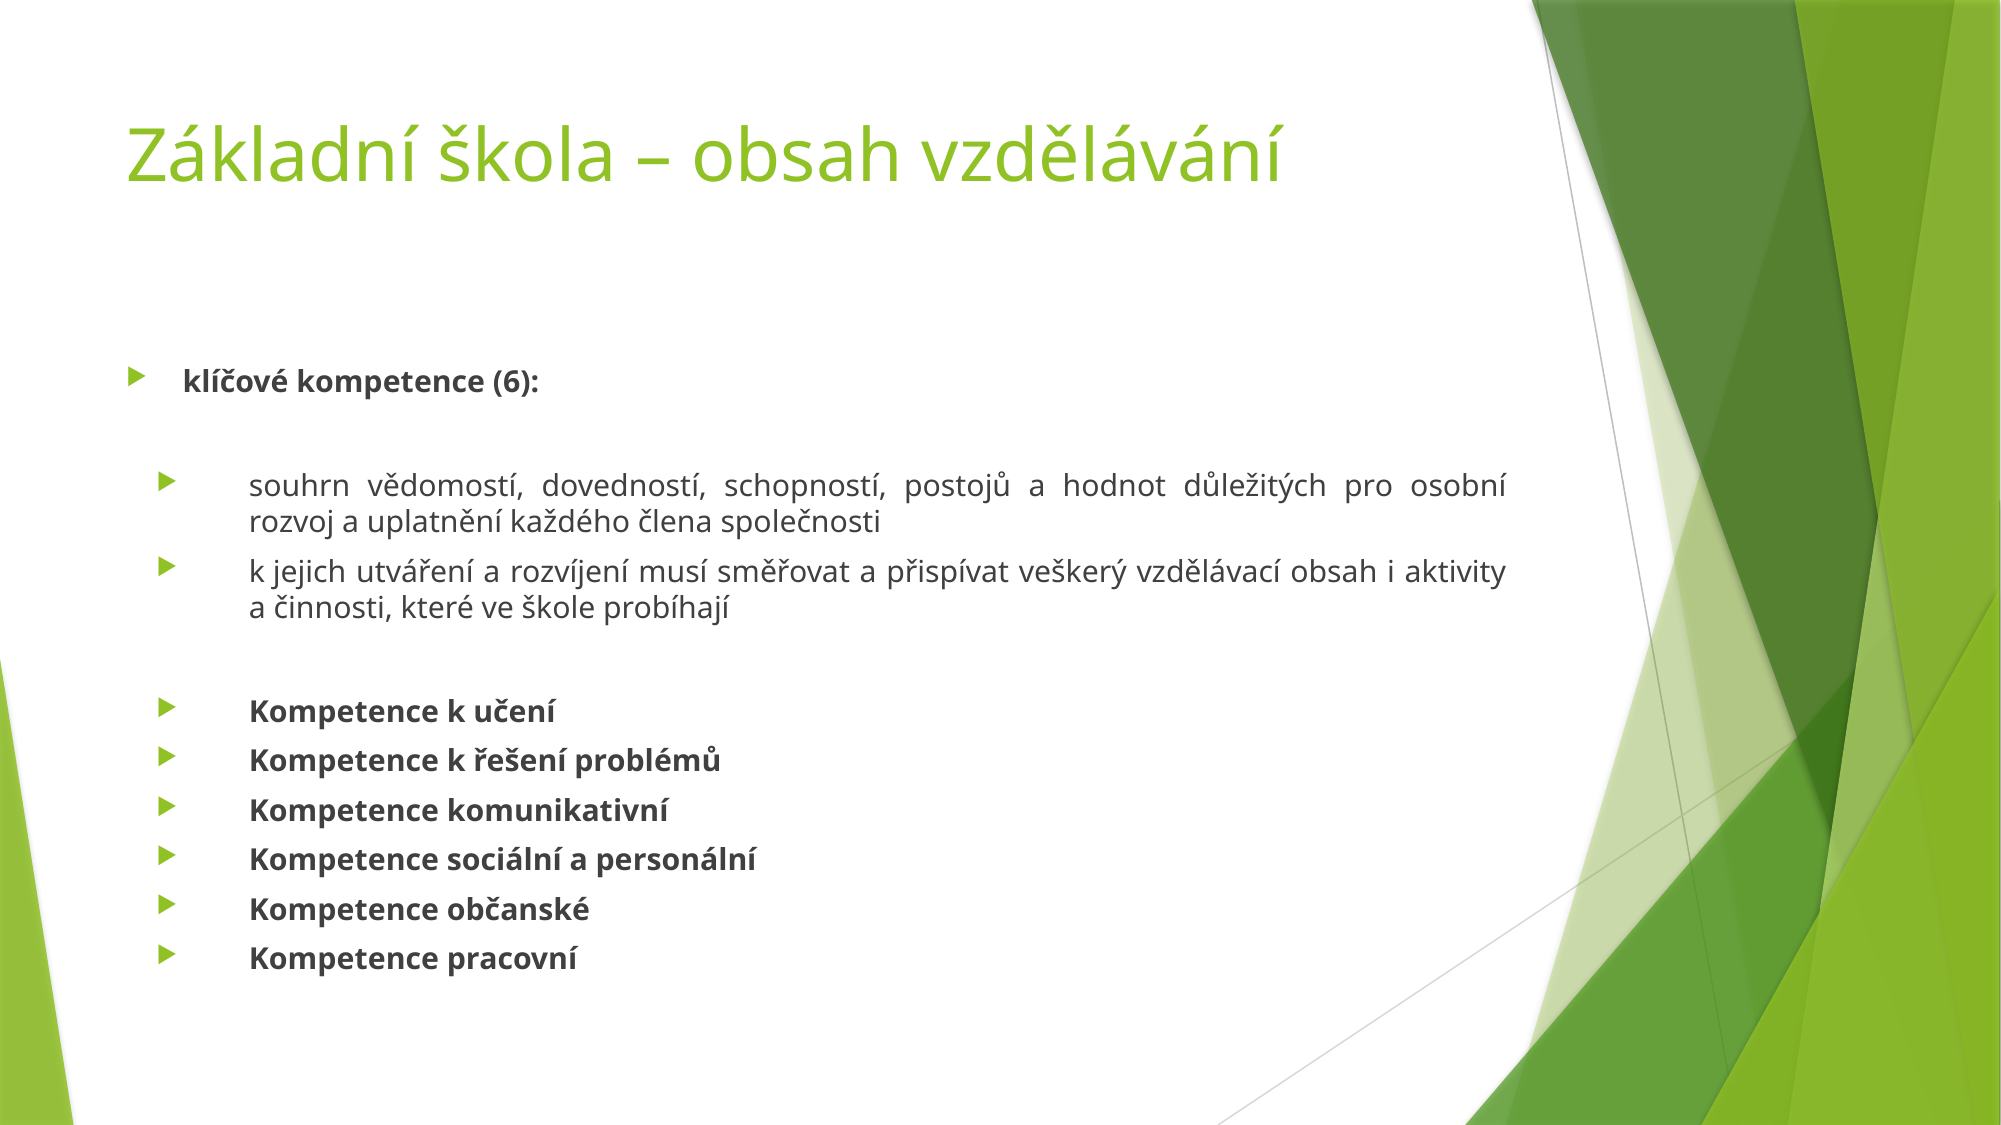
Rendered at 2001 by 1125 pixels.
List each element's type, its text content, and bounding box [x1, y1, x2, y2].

title Základní škola – obsah vzdělávání [111, 99, 1522, 204]
list klíčové kompetence (6): souhrn vědomostí, dovedností, schopností, postojů a hodnot důležitých pro osobní rozvoj a uplatnění každého člena společnosti k jejich utváření a rozvíjení musí směřovat a přispívat veškerý vzdělávací obsah i aktivity a činnosti, které ve škole probíhají Kompetence k učení Kompetence k řešení problémů Kompetence komunikativní Kompetence sociální a personální Kompetence občanské Kompetence pracovní [111, 354, 1522, 992]
